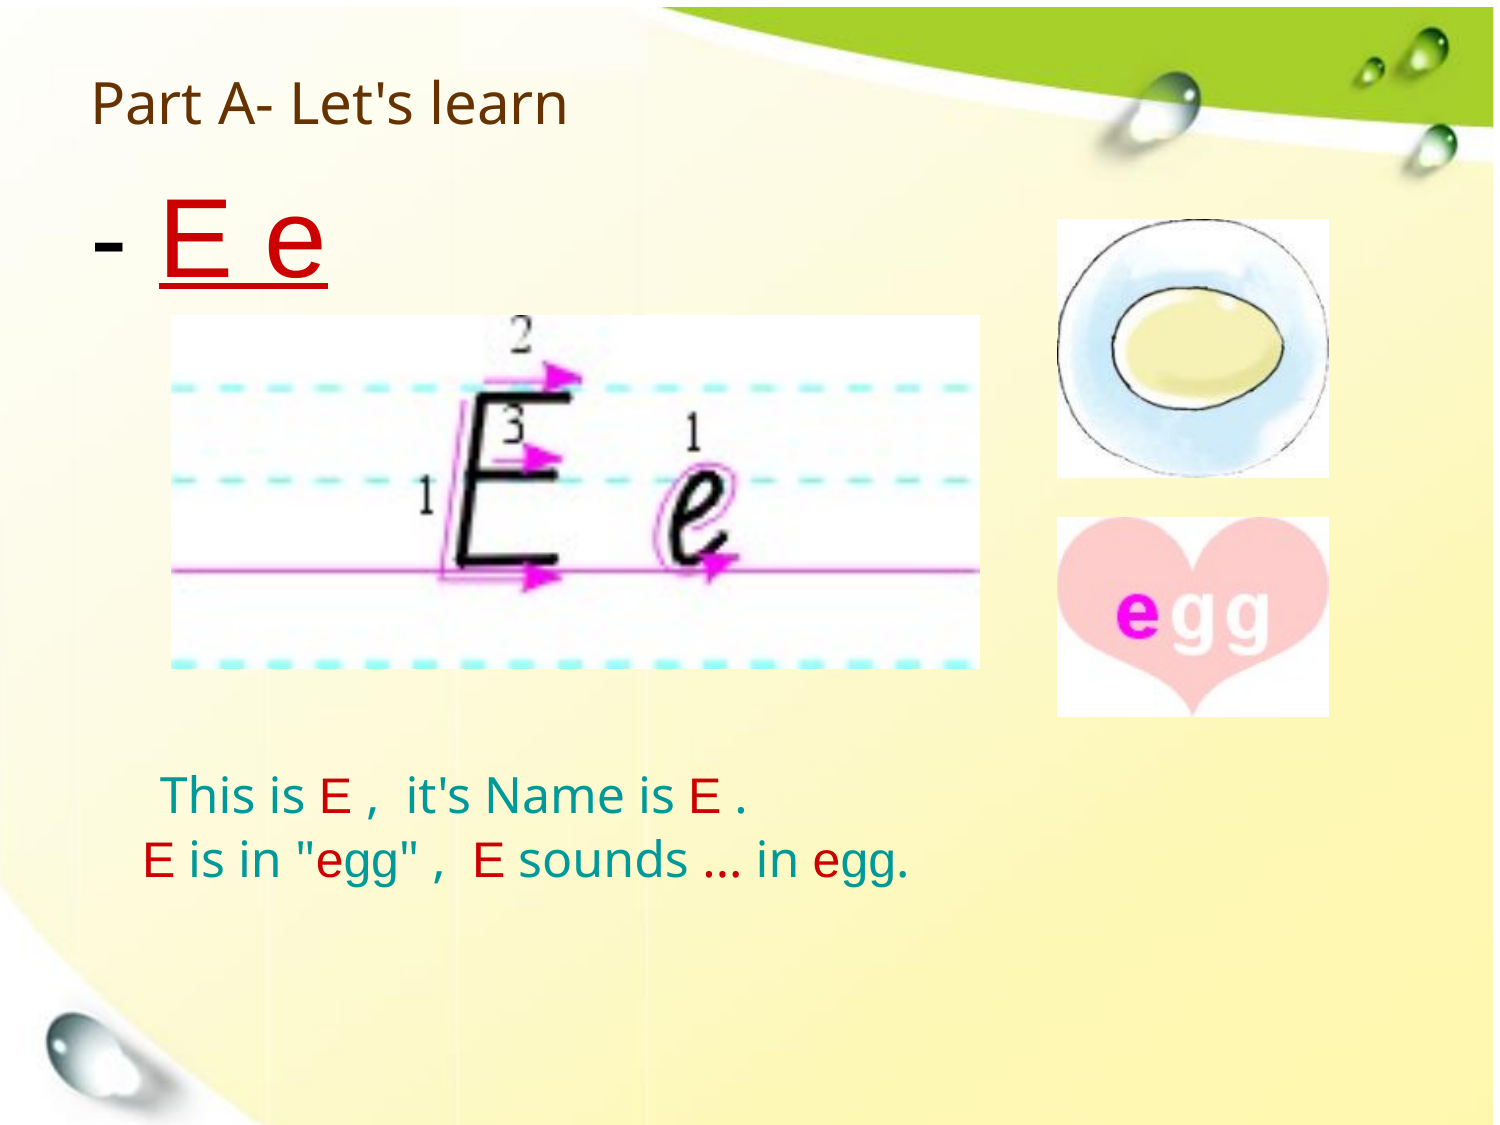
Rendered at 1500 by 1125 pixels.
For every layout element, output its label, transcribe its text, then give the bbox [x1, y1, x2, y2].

title Part A- Let's learn [75, 45, 1425, 157]
list This is E , it's Name is E . E is in "egg" , E sounds ... in egg. [75, 763, 1425, 1006]
picture [0, 7, 1494, 1125]
list - E e [75, 157, 1425, 303]
